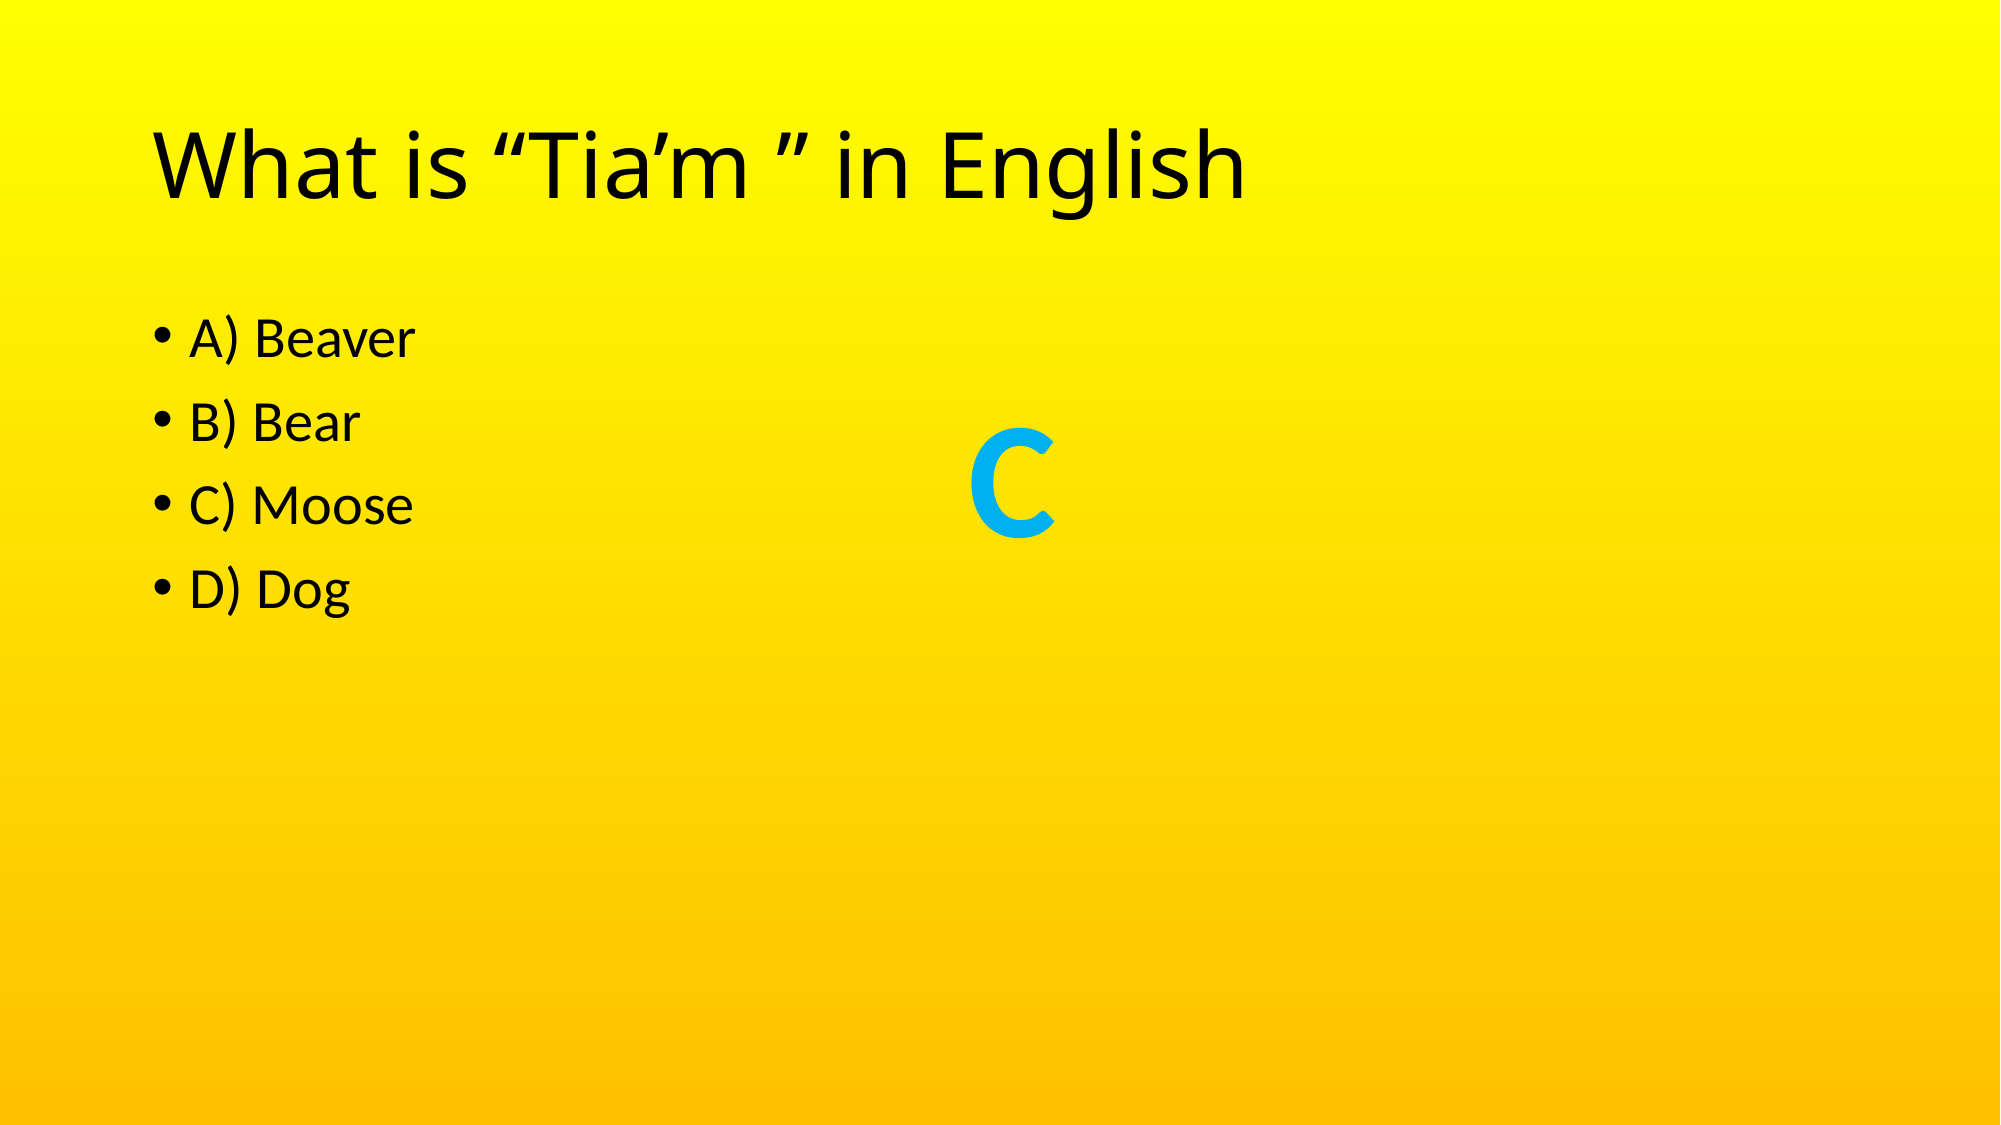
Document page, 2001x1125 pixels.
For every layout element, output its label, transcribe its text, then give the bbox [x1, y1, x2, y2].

title What is “Tia’m ” in English [137, 59, 1863, 278]
text_box C [953, 363, 1165, 578]
list A) Beaver B) Bear C) Moose D) Dog [137, 299, 1863, 1014]
